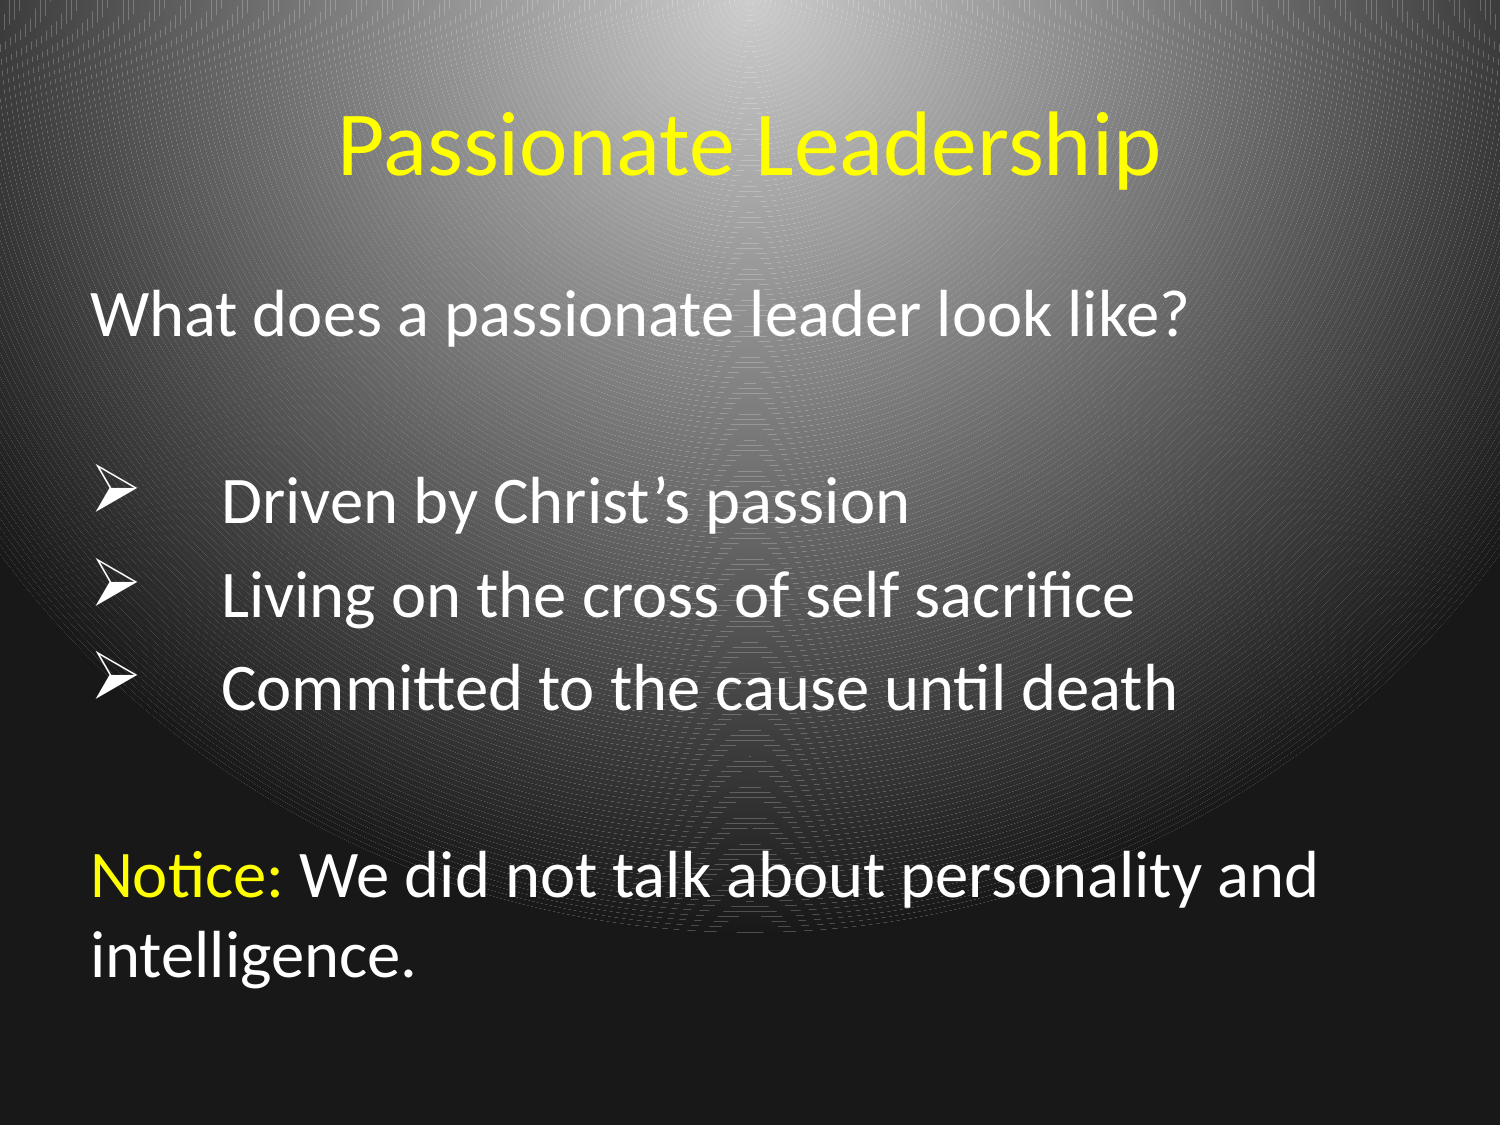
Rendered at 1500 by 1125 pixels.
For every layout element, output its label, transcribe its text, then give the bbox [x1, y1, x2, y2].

title Passionate Leadership [75, 45, 1425, 233]
list What does a passionate leader look like? Driven by Christ’s passion Living on the cross of self sacrifice Committed to the cause until death Notice: We did not talk about personality and intelligence. [75, 262, 1425, 1005]
